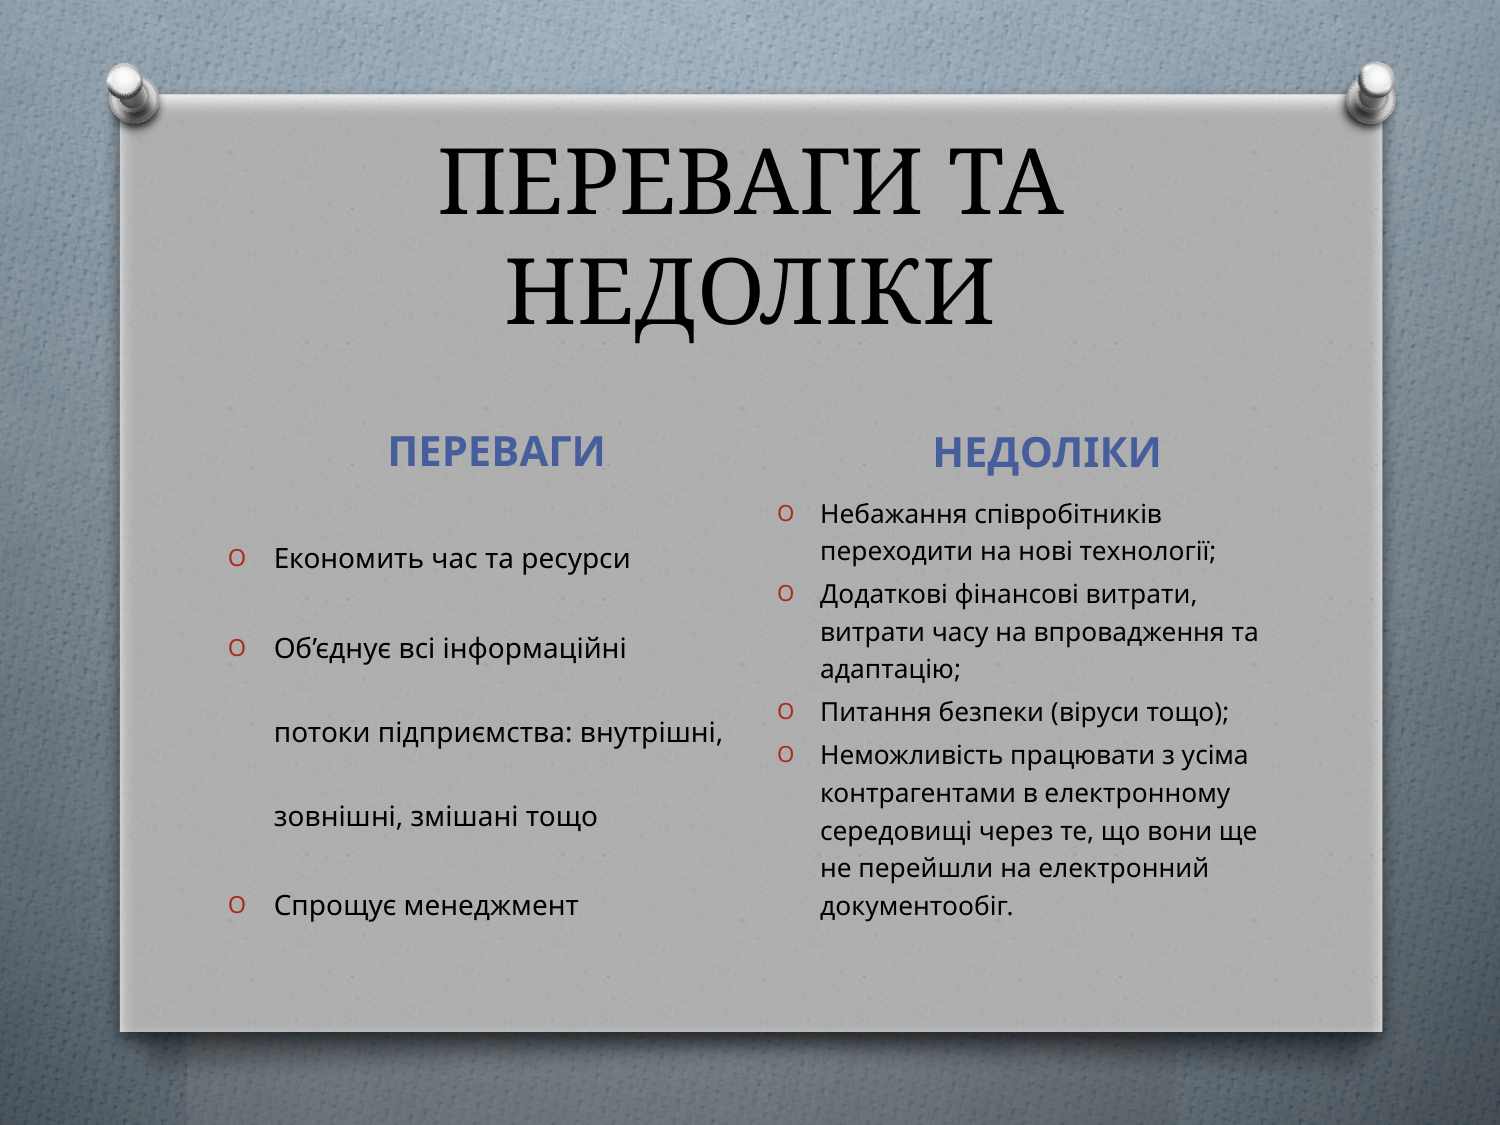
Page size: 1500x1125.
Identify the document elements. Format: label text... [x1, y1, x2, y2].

list НЕДОЛІКИ [805, 348, 1289, 483]
list Економить час та ресурси Об’єднує всі інформаційні потоки підприємства: внутрішні, зовнішні, змішані тощо Спрощує менеджмент [213, 483, 743, 939]
list ПЕРЕВАГИ [255, 348, 738, 483]
picture [1317, 35, 1439, 156]
picture [75, 29, 198, 153]
list Небажання співробітників переходити на нові технології; Додаткові фінансові витрати, витрати часу на впровадження та адаптацію; Питання безпеки (віруси тощо); Неможливість працювати з усіма контрагентами в електронному середовищі через те, що вони ще не перейшли на електронний документообіг. [761, 483, 1292, 940]
title ПЕРЕВАГИ ТА НЕДОЛІКИ [179, 134, 1323, 332]
